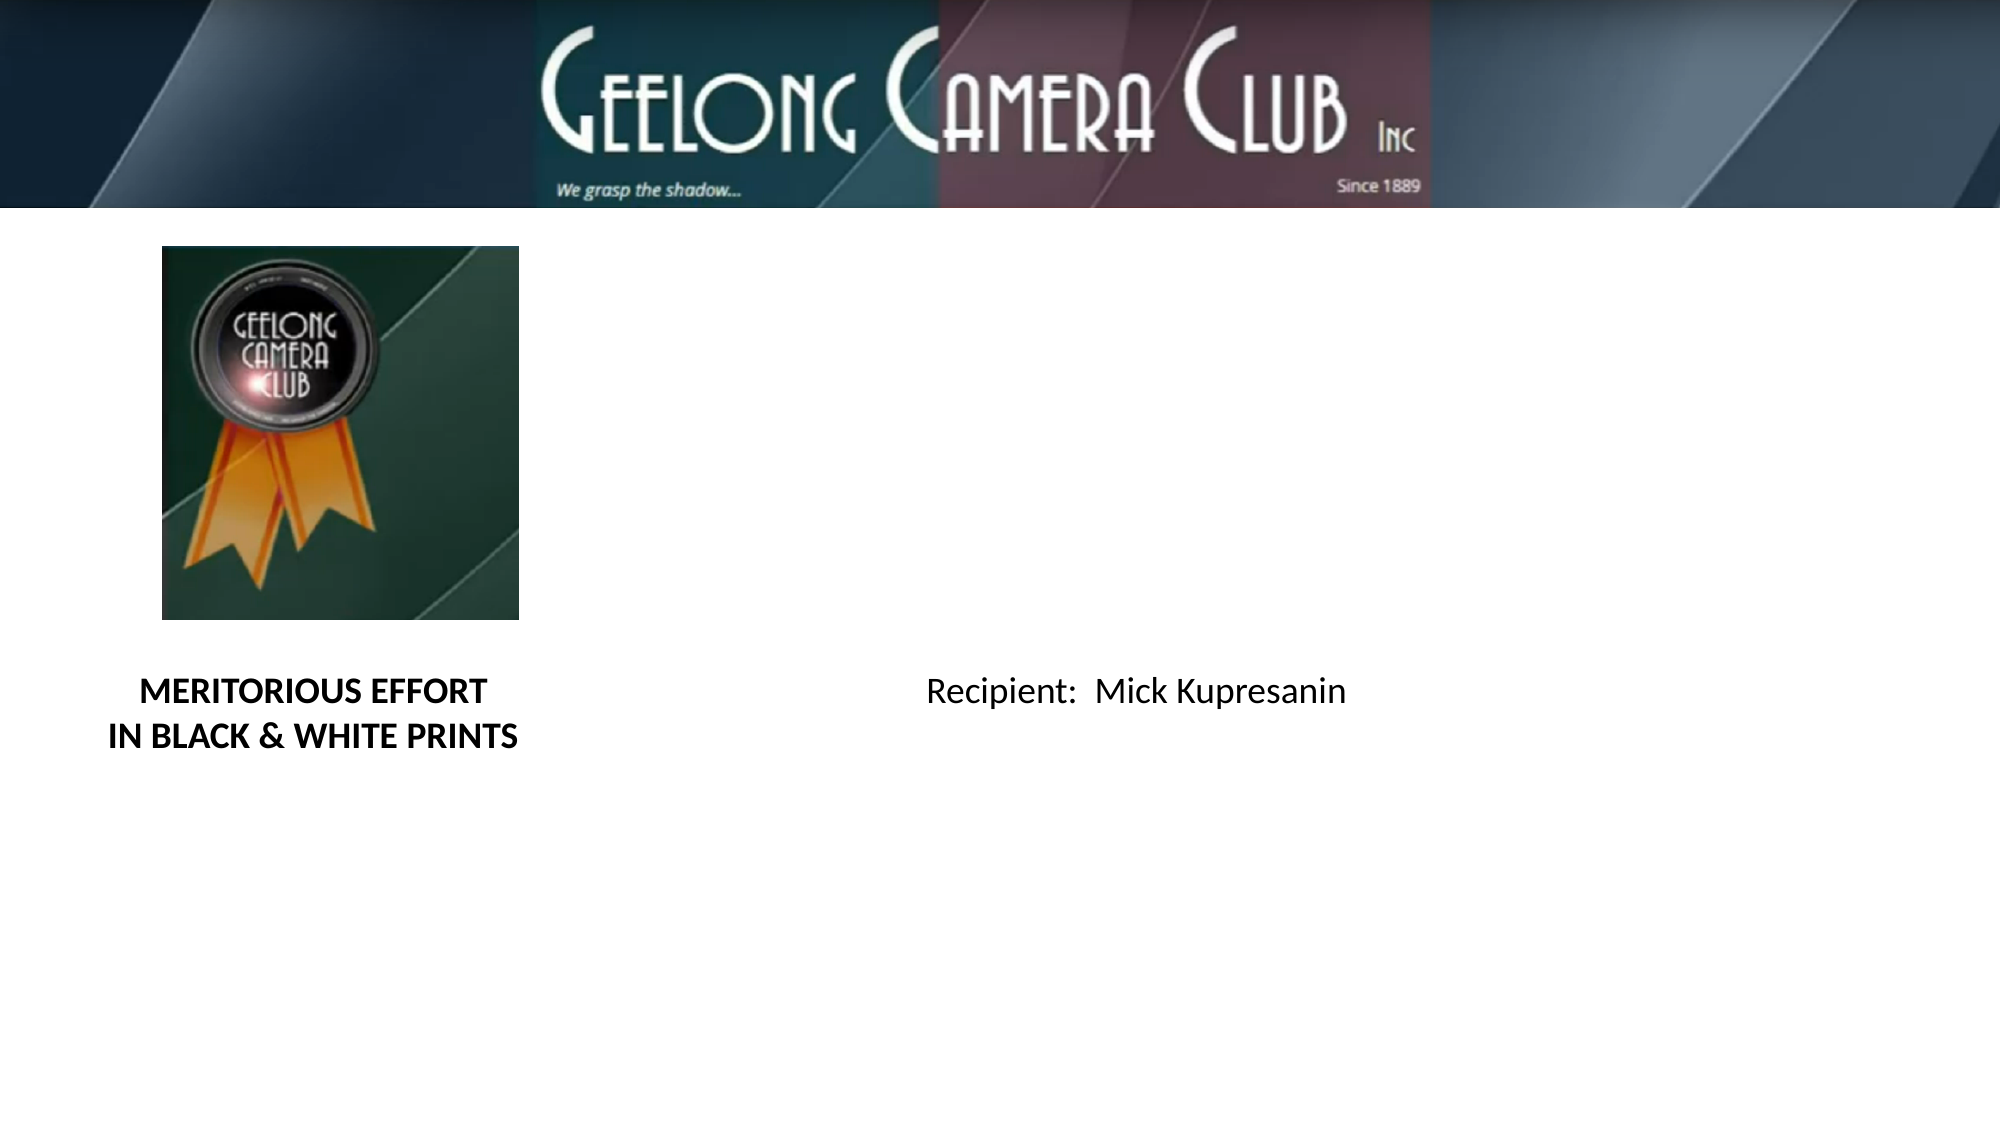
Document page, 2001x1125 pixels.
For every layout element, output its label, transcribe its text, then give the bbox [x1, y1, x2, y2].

picture [162, 246, 520, 620]
text_box Recipient: Mick Kupresanin [911, 658, 1912, 809]
picture [0, 0, 2000, 208]
text_box MERITORIOUS EFFORT IN BLACK & WHITE PRINTS [88, 658, 547, 854]
